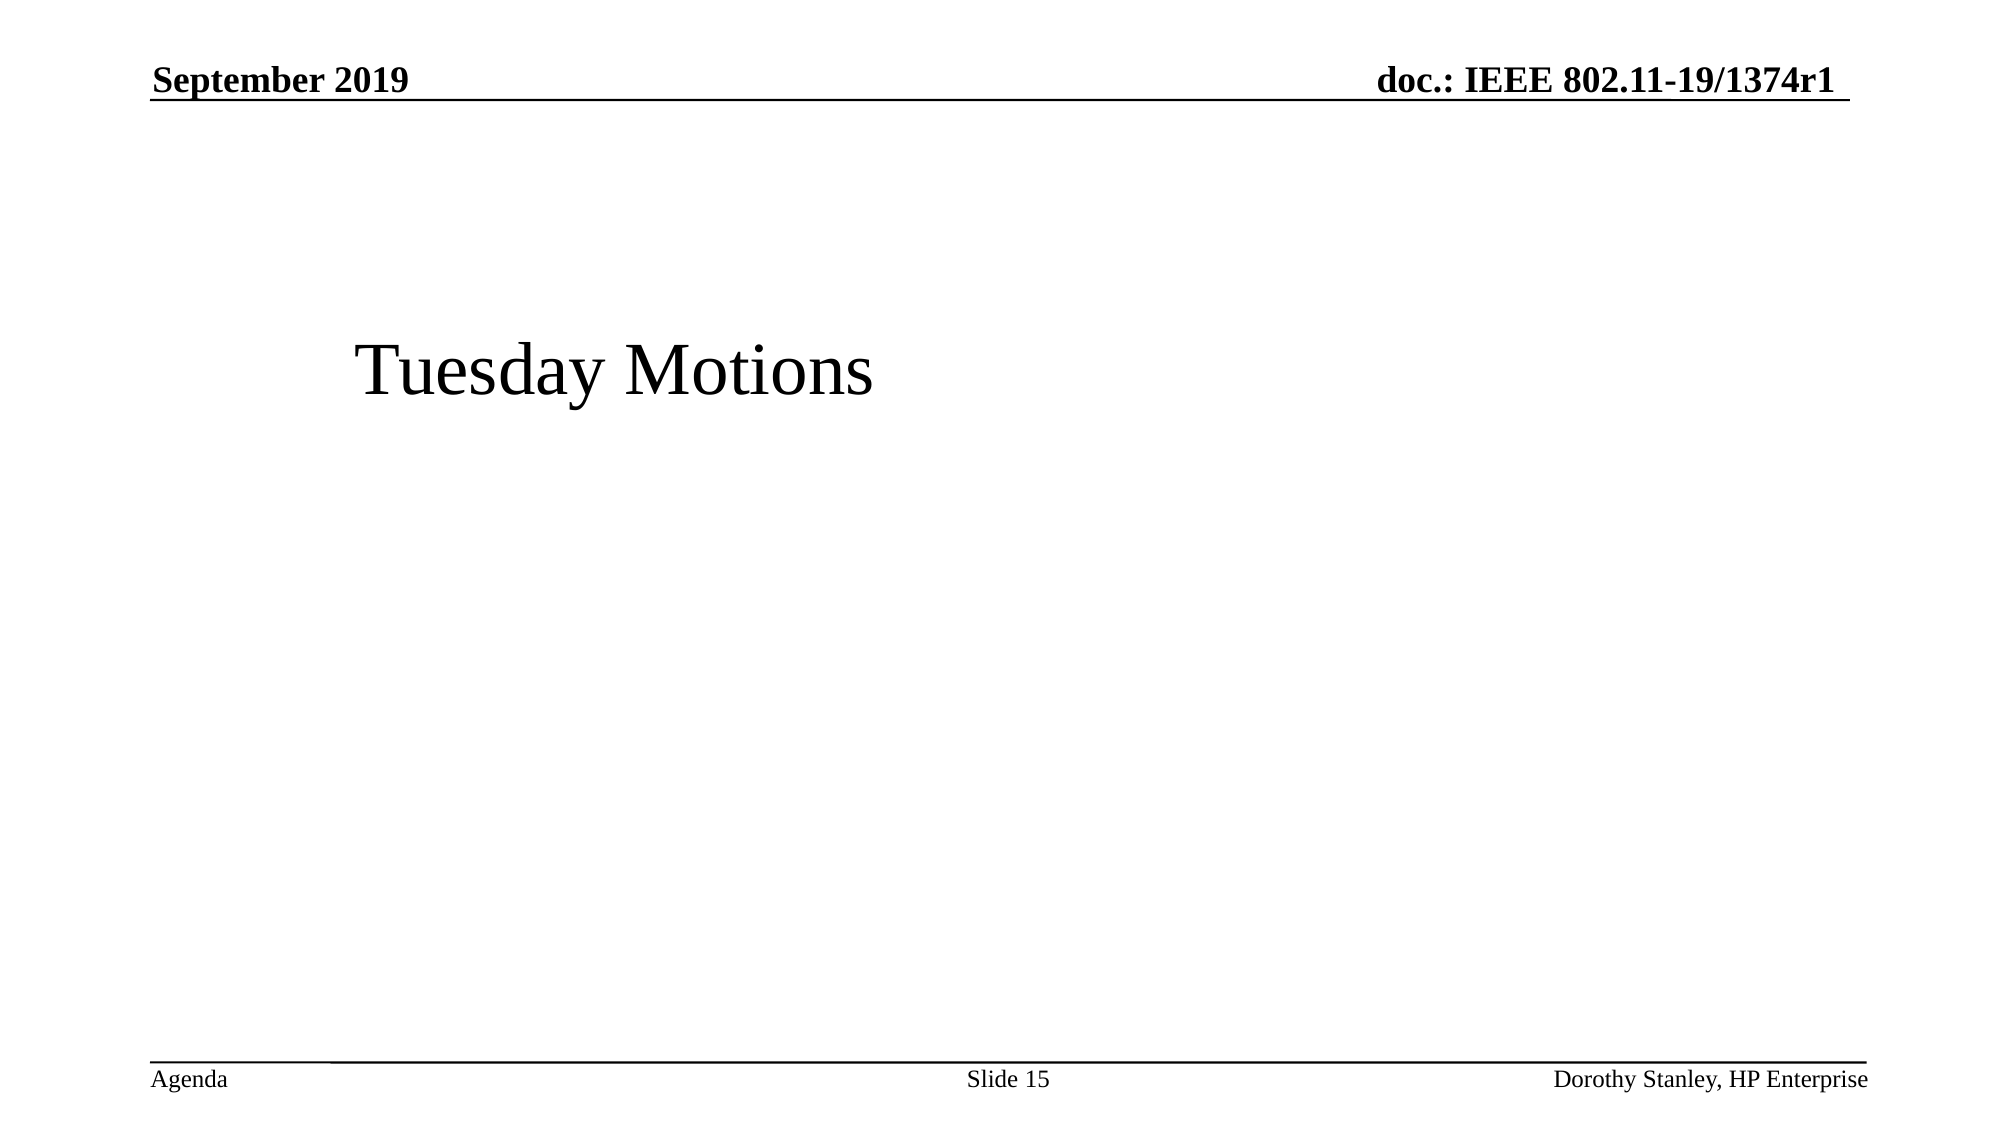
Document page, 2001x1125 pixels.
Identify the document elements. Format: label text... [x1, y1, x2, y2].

footer Dorothy Stanley, HP Enterprise [1549, 1062, 1869, 1093]
text_box Tuesday Motions [340, 312, 891, 418]
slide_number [152, 54, 567, 100]
slide_number Slide 15 [964, 1062, 1053, 1093]
